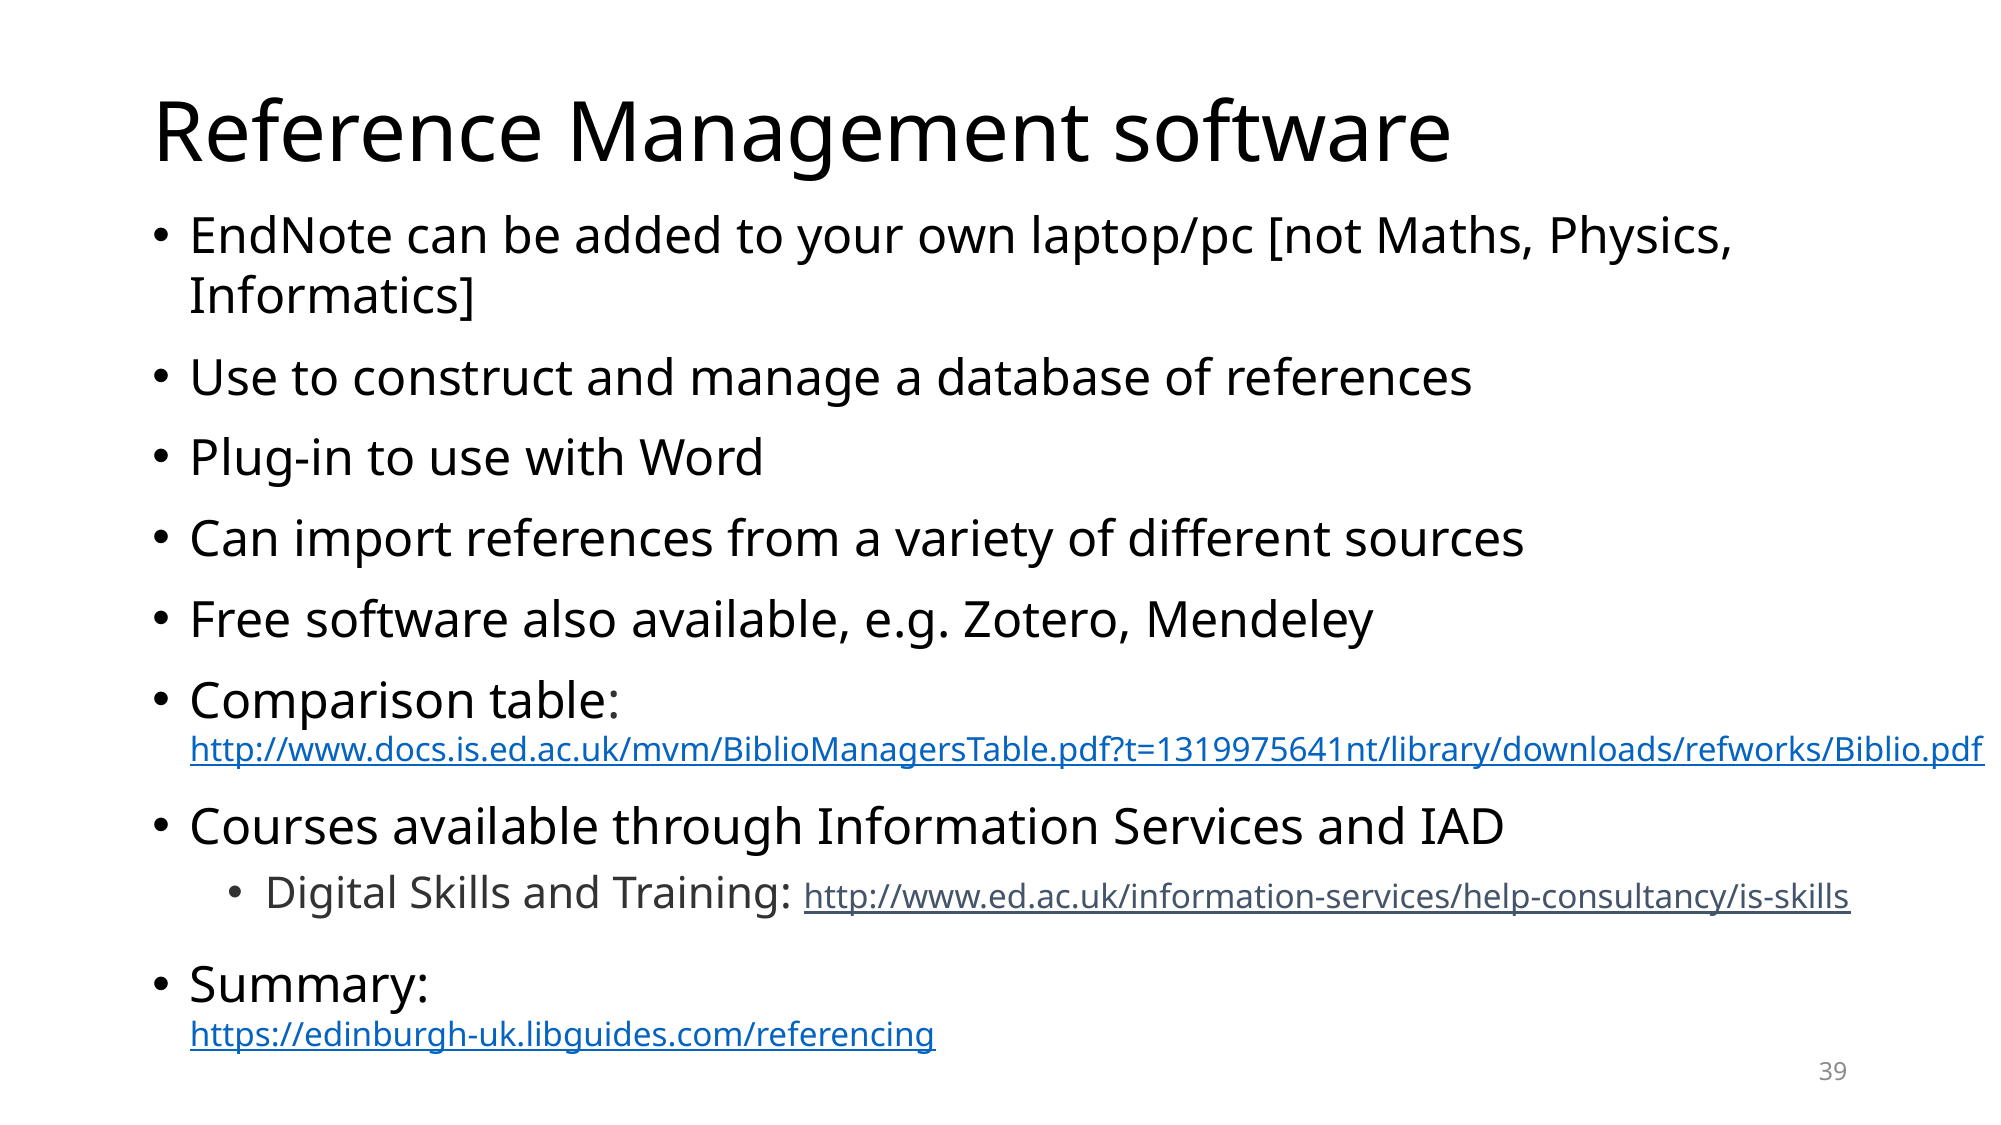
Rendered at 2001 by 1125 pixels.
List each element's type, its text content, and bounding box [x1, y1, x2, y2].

list EndNote can be added to your own laptop/pc [not Maths, Physics, Informatics] Use to construct and manage a database of references Plug-in to use with Word Can import references from a variety of different sources Free software also available, e.g. Zotero, Mendeley Comparison table: http://www.docs.is.ed.ac.uk/mvm/BiblioManagersTable.pdf?t=1319975641nt/library/downloads/refworks/Biblio.pdf Courses available through Information Services and IAD Digital Skills and Training: http://www.ed.ac.uk/information-services/help-consultancy/is-skills Summary: https://edinburgh-uk.libguides.com/referencing [137, 196, 2000, 1086]
slide_number 39 [1412, 1042, 1863, 1103]
title Reference Management software [137, 73, 1863, 196]
